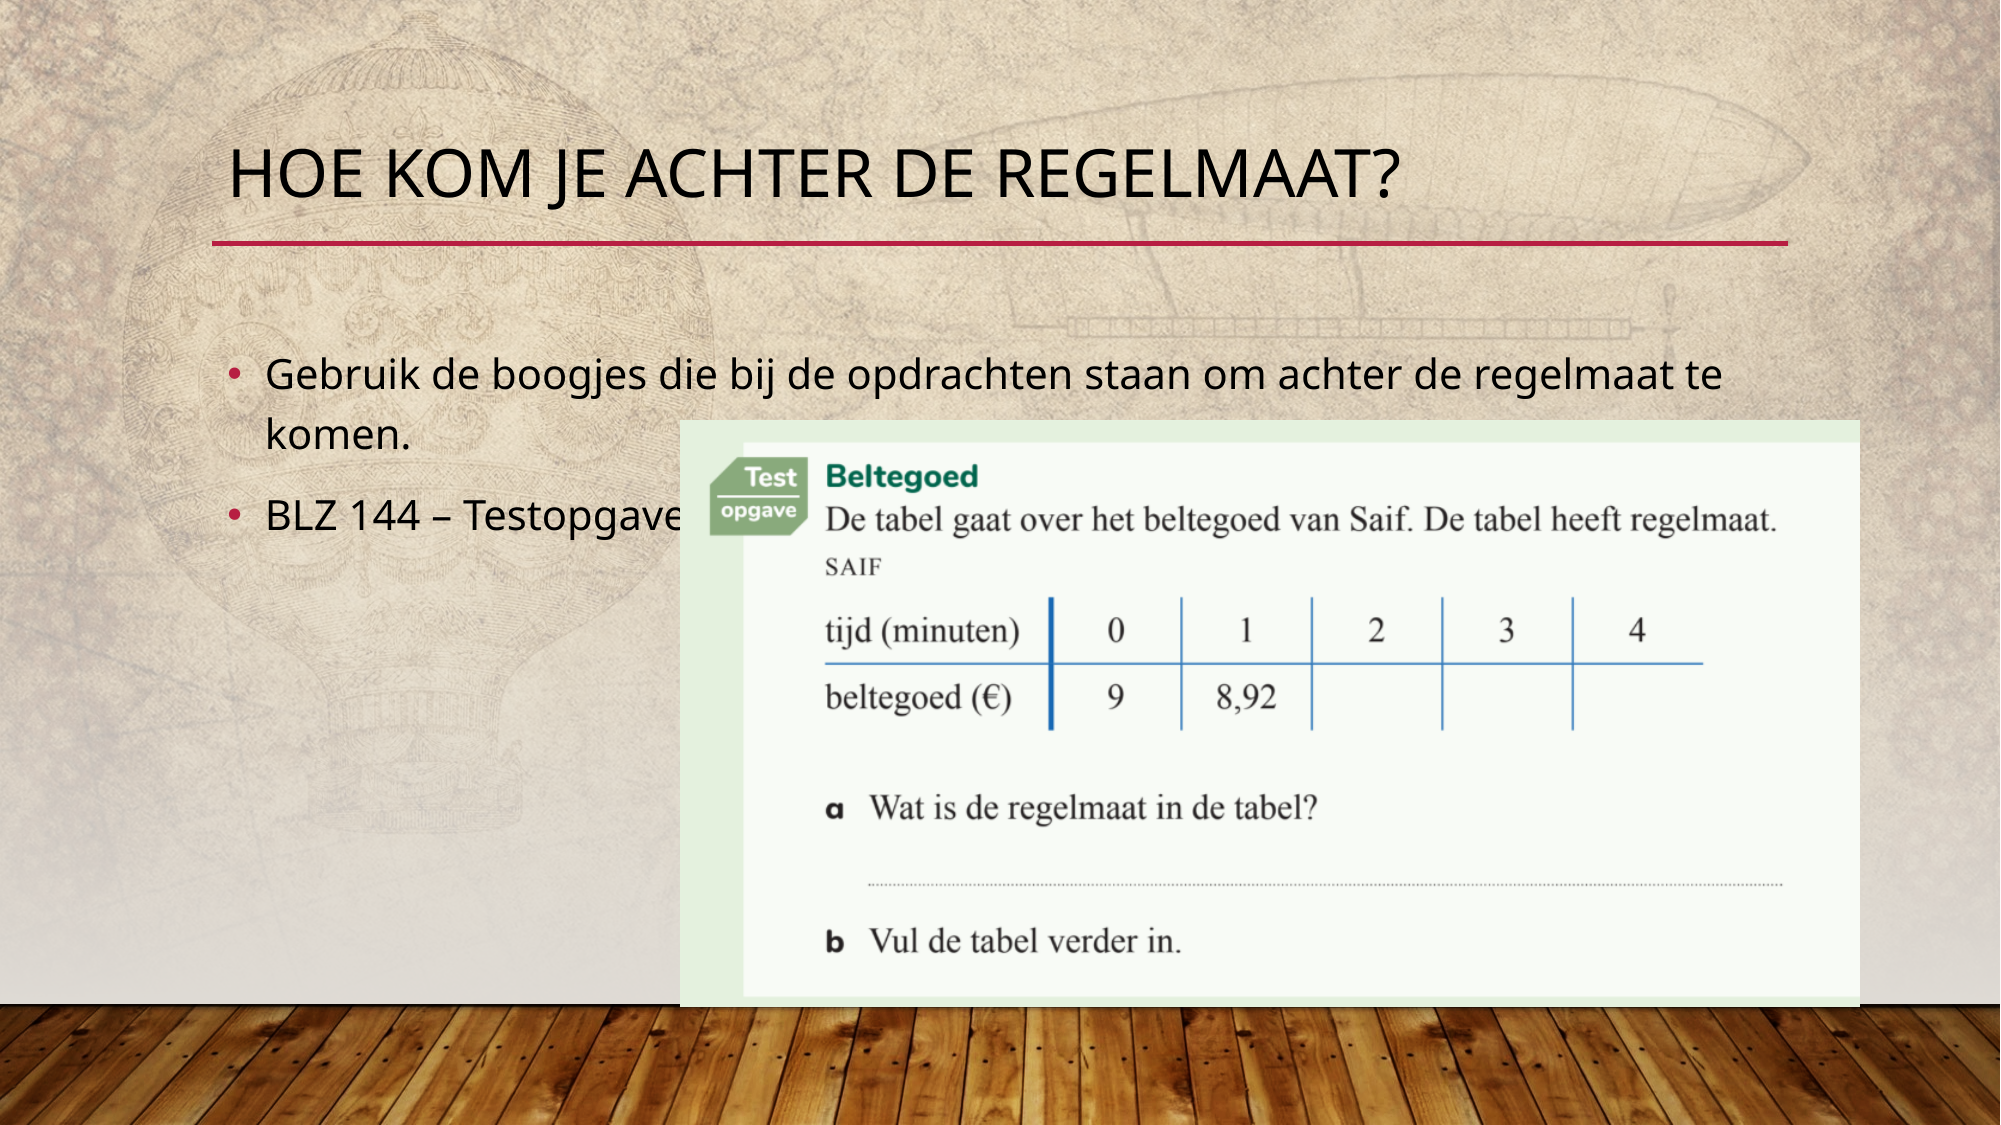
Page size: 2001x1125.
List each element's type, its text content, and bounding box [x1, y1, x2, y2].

picture [0, 419, 2000, 1125]
list Gebruik de boogjes die bij de opdrachten staan om achter de regelmaat te komen. BLZ 144 – Testopgave [212, 330, 1788, 897]
title Hoe kom je achter de regelmaat? [212, 131, 1788, 305]
